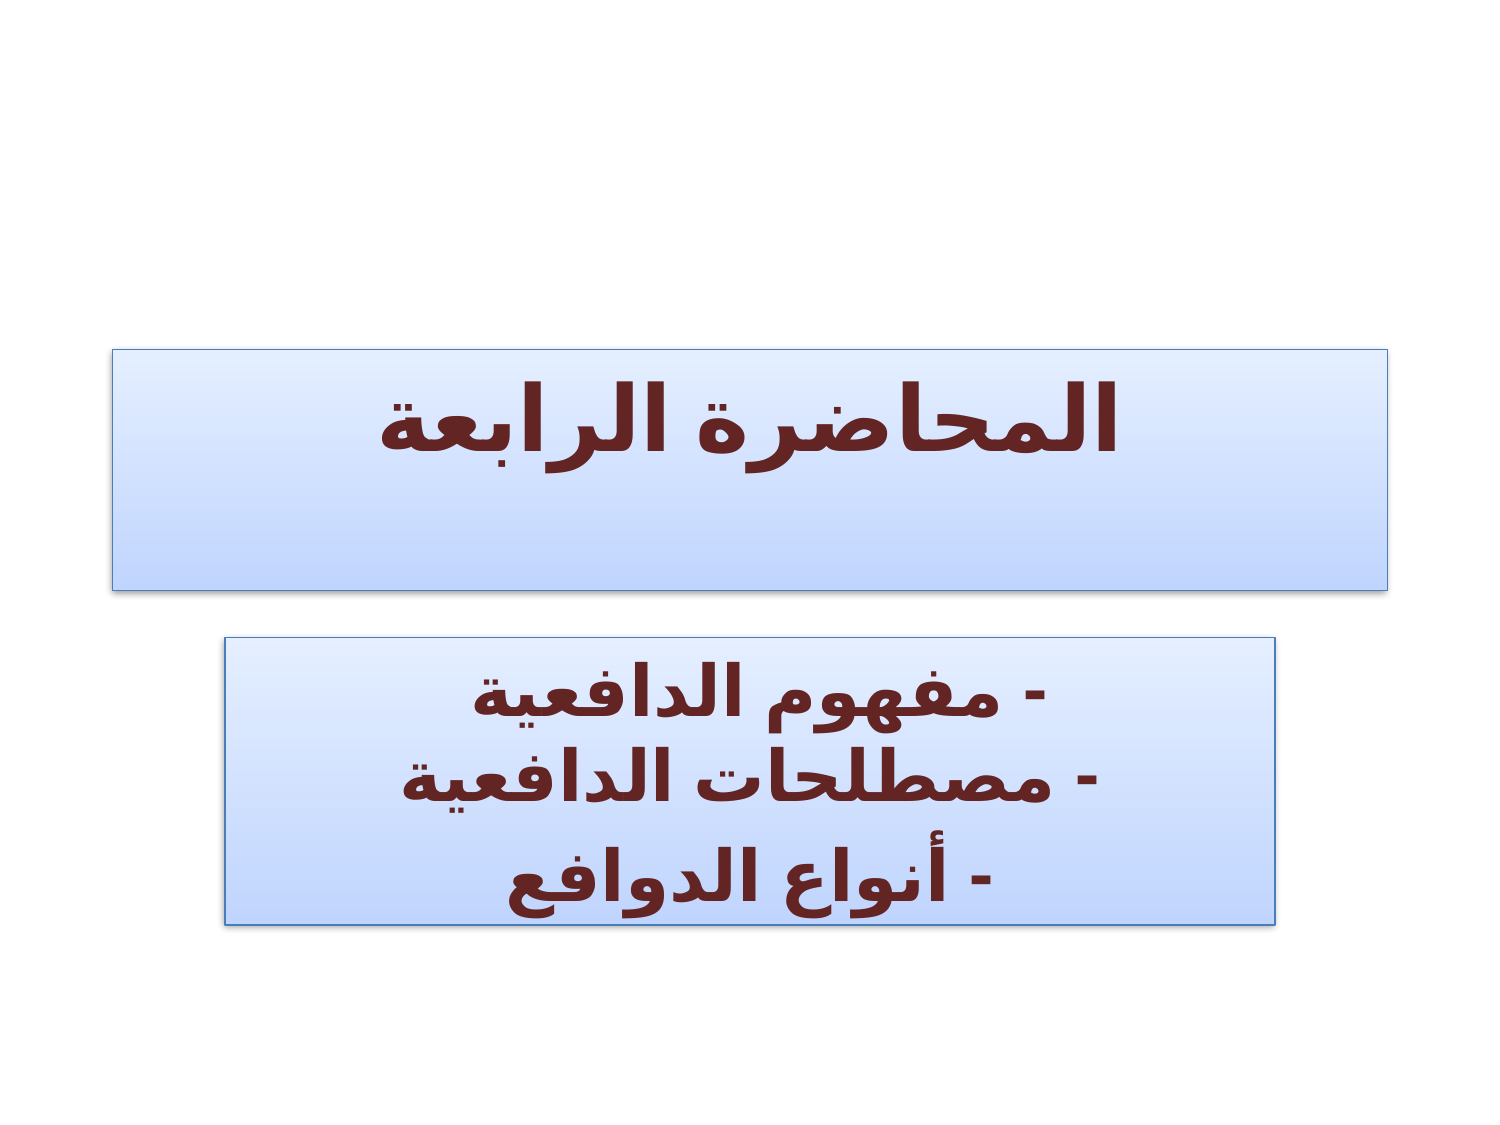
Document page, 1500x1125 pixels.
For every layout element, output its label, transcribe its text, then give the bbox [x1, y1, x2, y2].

title المحاضرة الرابعة [112, 349, 1388, 591]
subtitle - مفهوم الدافعية - مصطلحات الدافعية - أنواع الدوافع [224, 637, 1276, 926]
